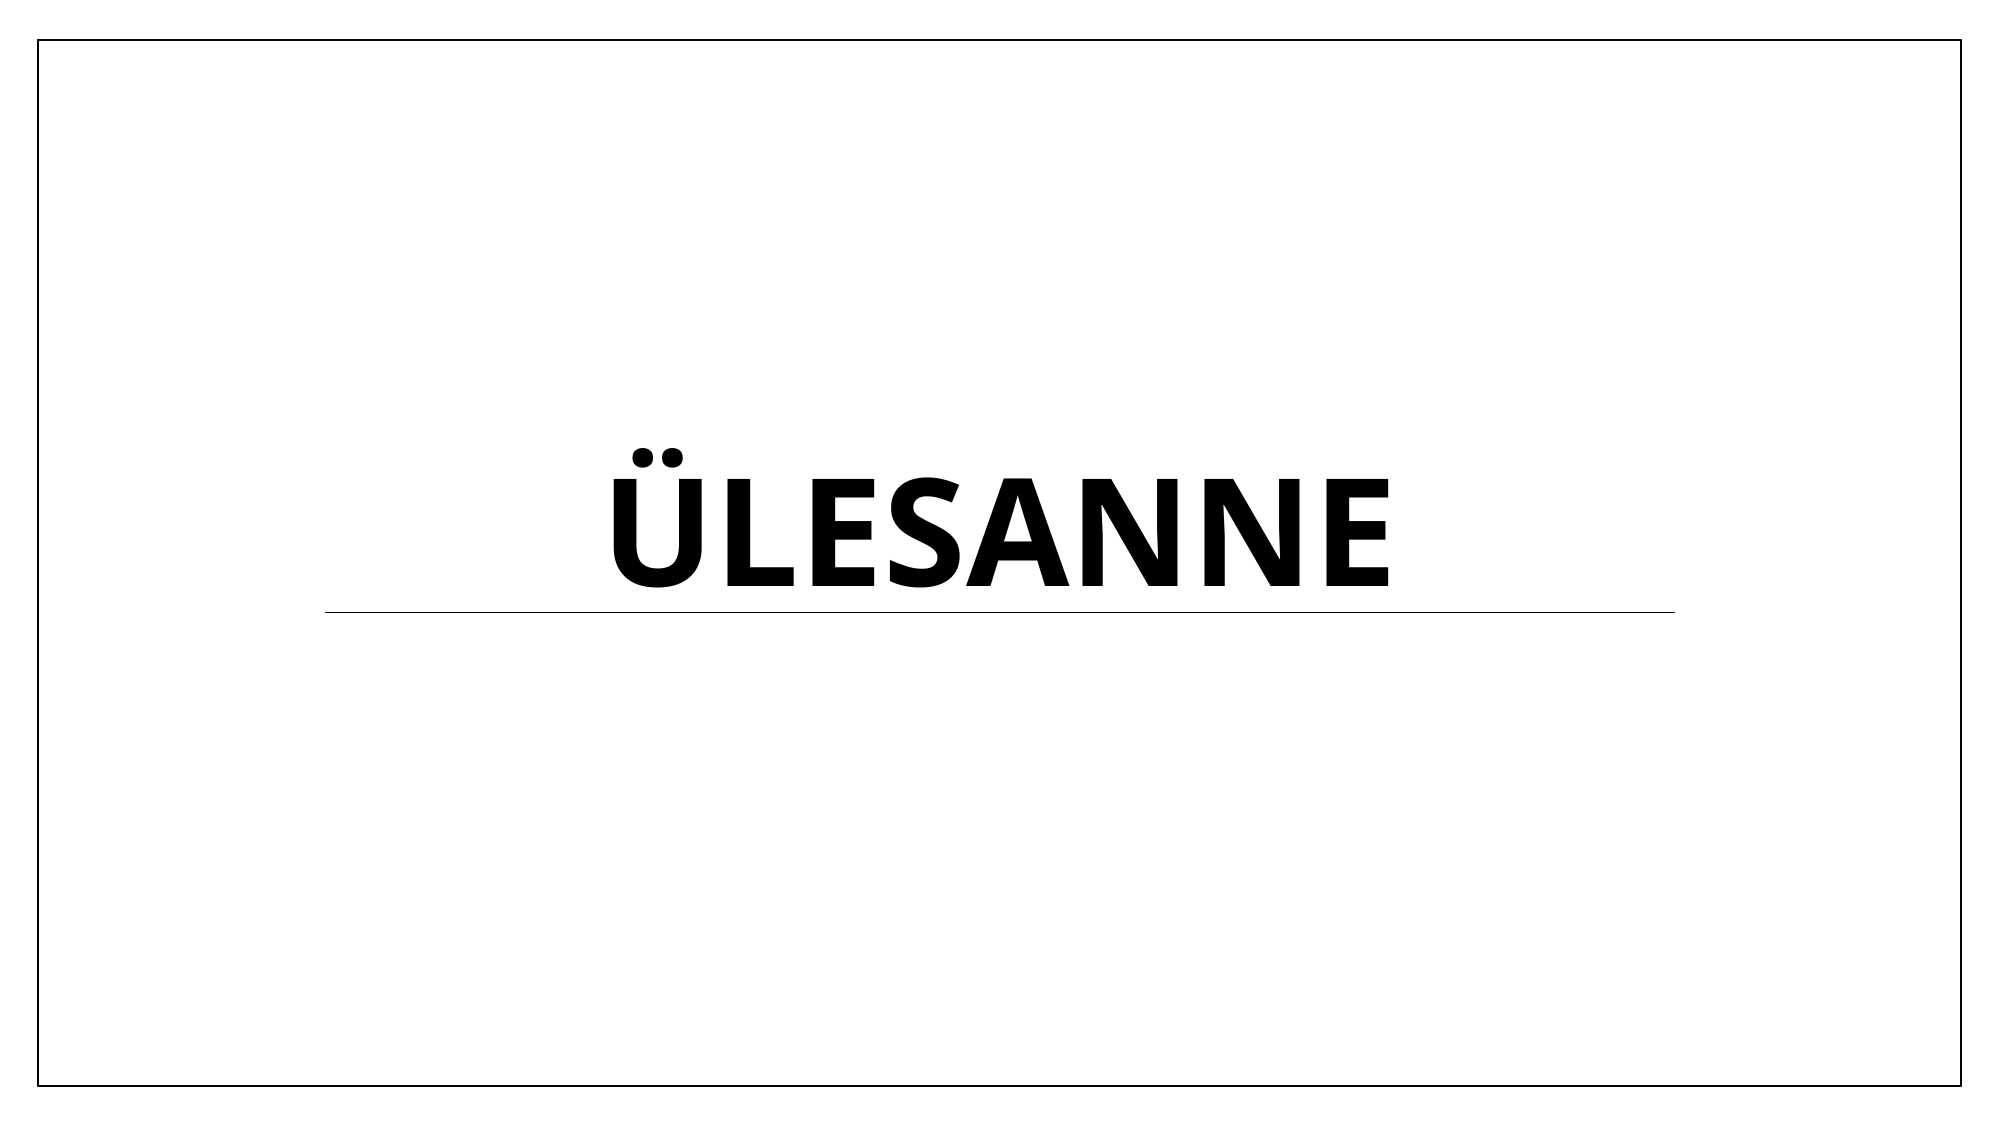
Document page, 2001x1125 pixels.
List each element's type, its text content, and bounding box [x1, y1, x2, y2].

title ülesanne [182, 144, 1818, 625]
